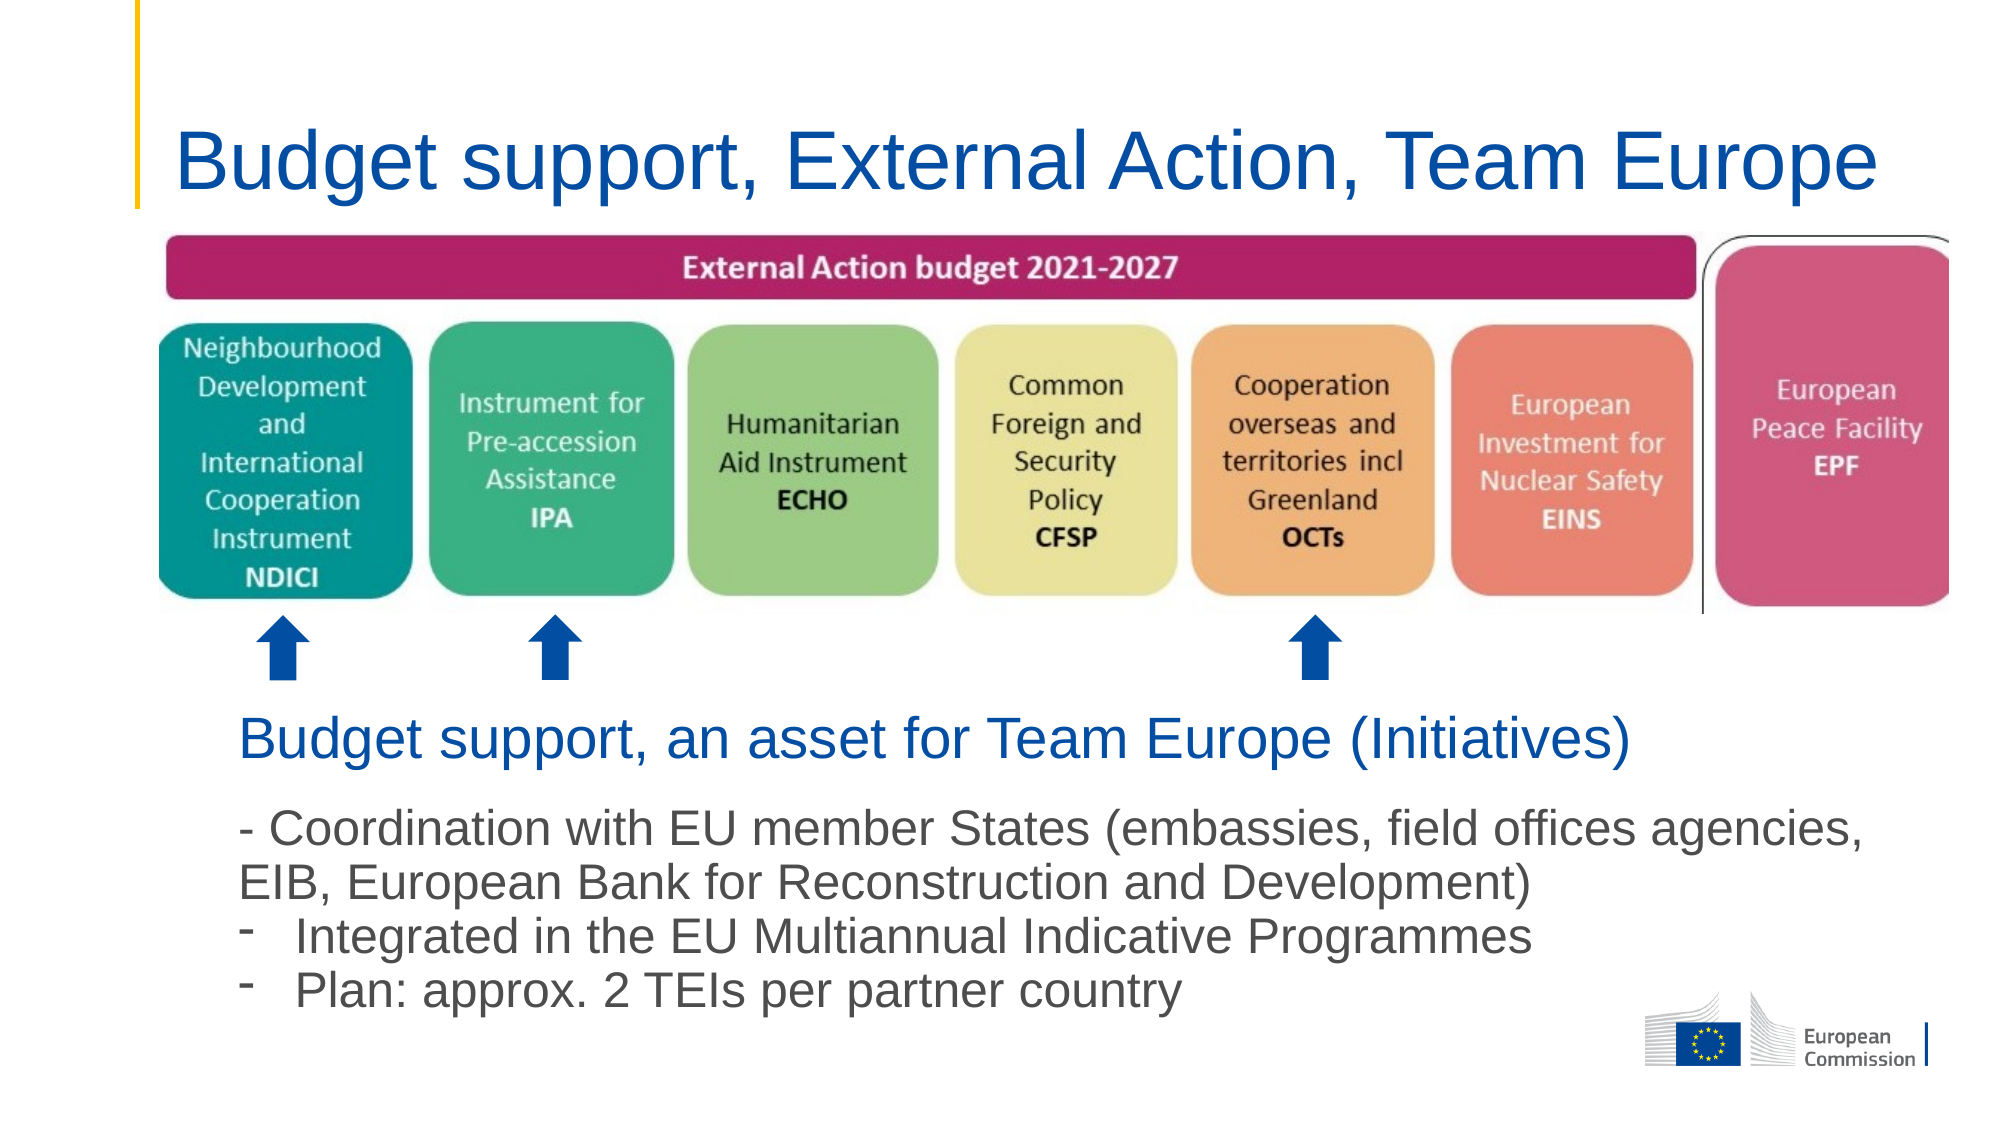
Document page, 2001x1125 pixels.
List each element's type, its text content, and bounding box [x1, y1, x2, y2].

text_box [1288, 614, 1343, 680]
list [159, 231, 1949, 614]
text_box - Coordination with EU member States (embassies, field offices agencies, EIB, European Bank for Reconstruction and Development) Integrated in the EU Multiannual Indicative Programmes Plan: approx. 2 TEIs per partner country [223, 790, 1949, 1019]
text_box [255, 615, 311, 681]
text_box [528, 614, 583, 680]
title Budget support, External Action, Team Europe [159, 79, 1931, 208]
picture [1645, 1019, 1928, 1066]
text_box Budget support, an asset for Team Europe (Initiatives) [223, 698, 1949, 772]
